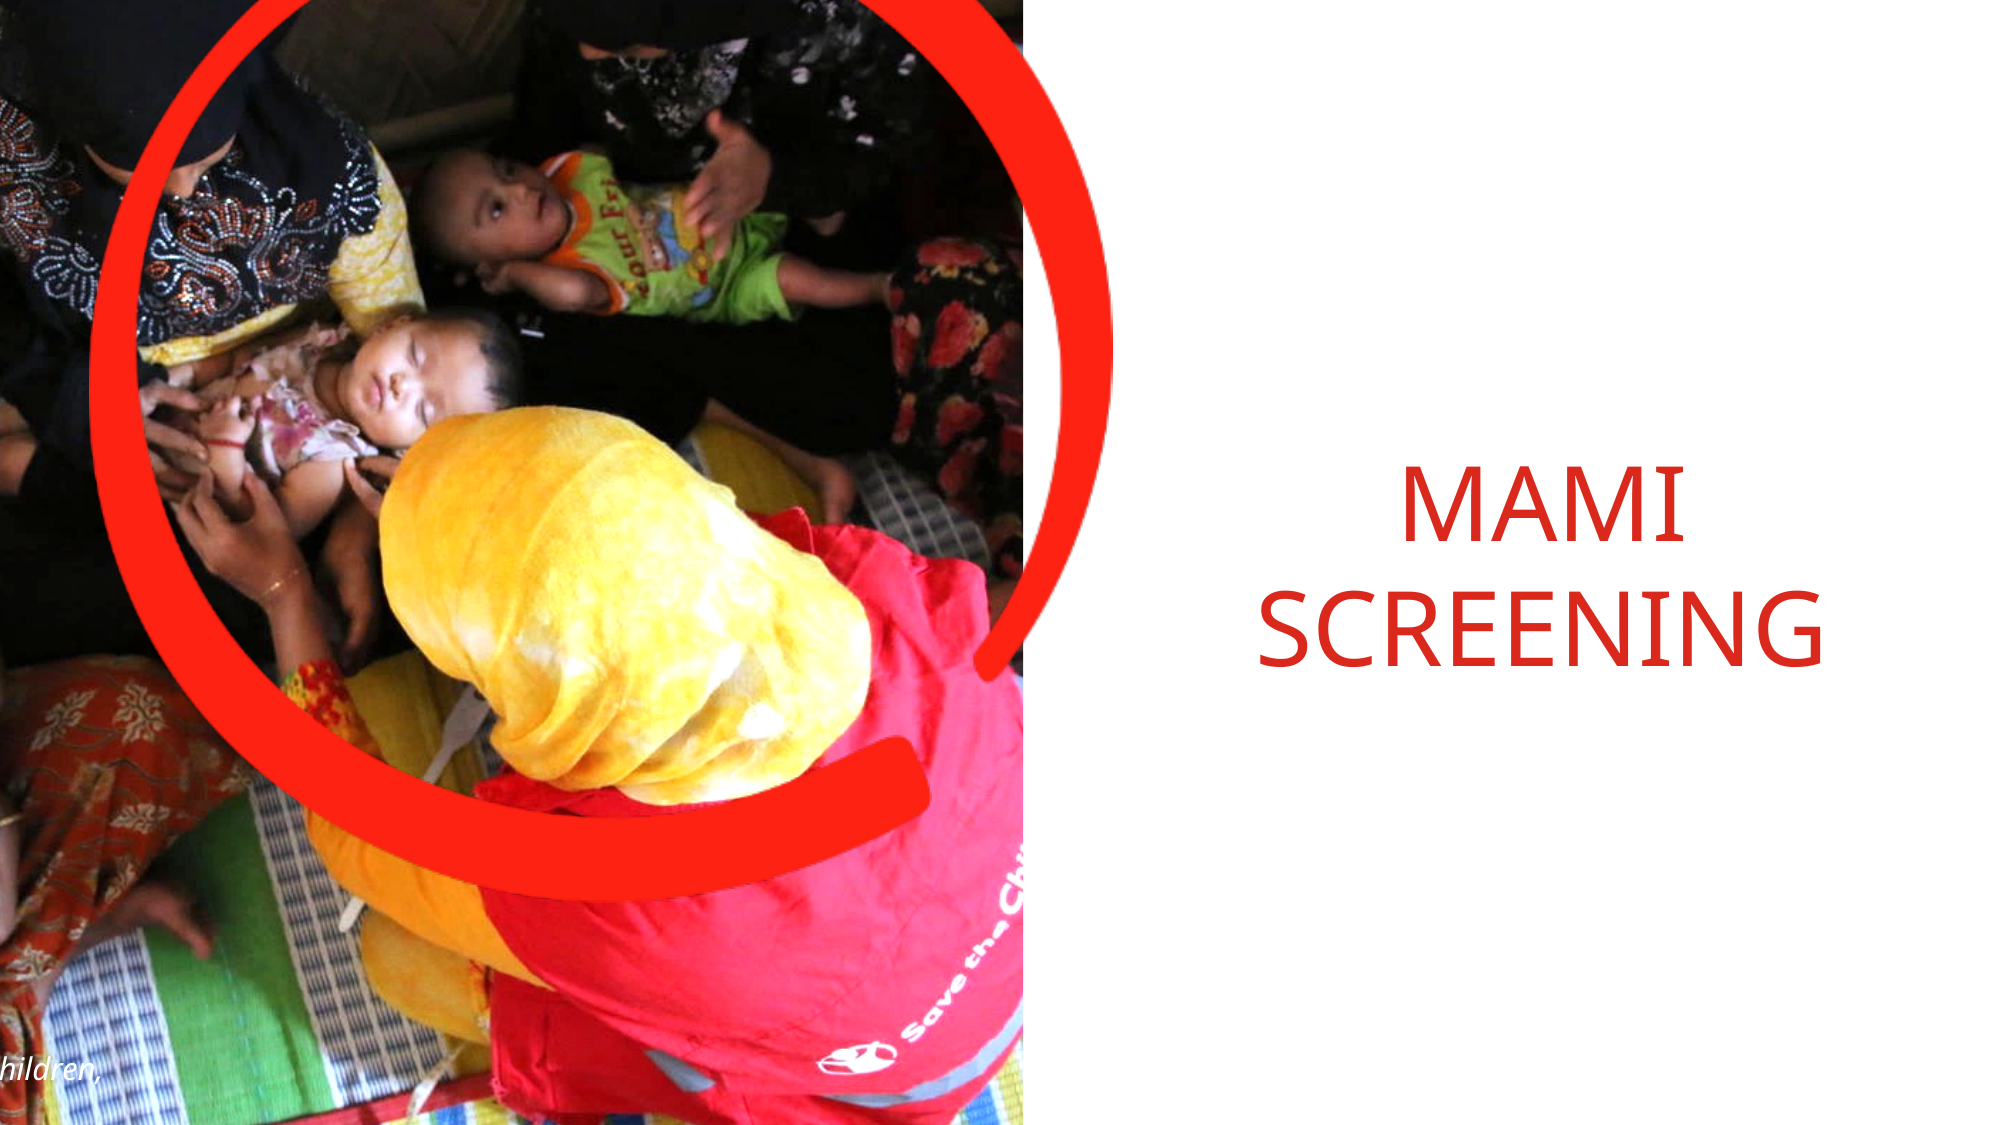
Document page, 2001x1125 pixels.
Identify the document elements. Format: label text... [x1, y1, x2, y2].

text_box MAMI SCREENING [1201, 174, 1884, 951]
picture [0, 0, 1113, 1125]
